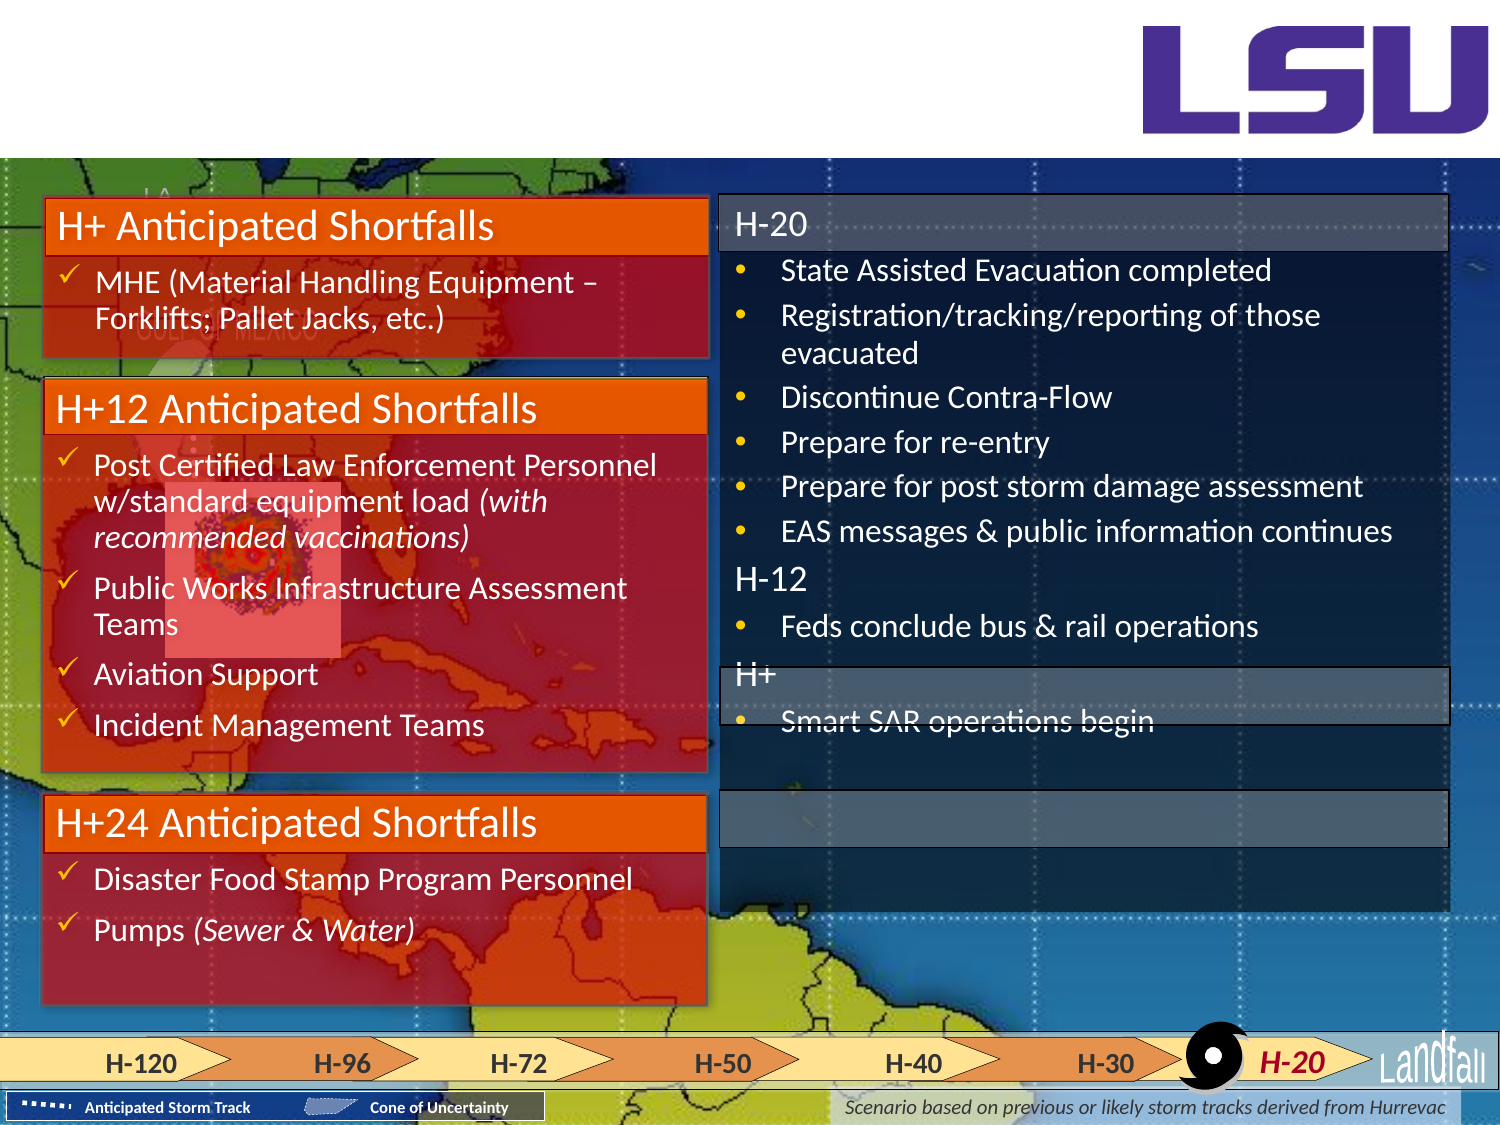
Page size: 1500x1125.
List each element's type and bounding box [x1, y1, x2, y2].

picture [1142, 25, 1498, 139]
text_box [1253, 1023, 1499, 1090]
text_box [42, 194, 710, 358]
text_box [5, 1098, 545, 1123]
text_box [40, 376, 708, 772]
text_box [0, 1023, 1177, 1090]
text_box [1178, 1023, 1253, 1092]
picture [0, 157, 1500, 1125]
text_box [40, 791, 708, 1005]
